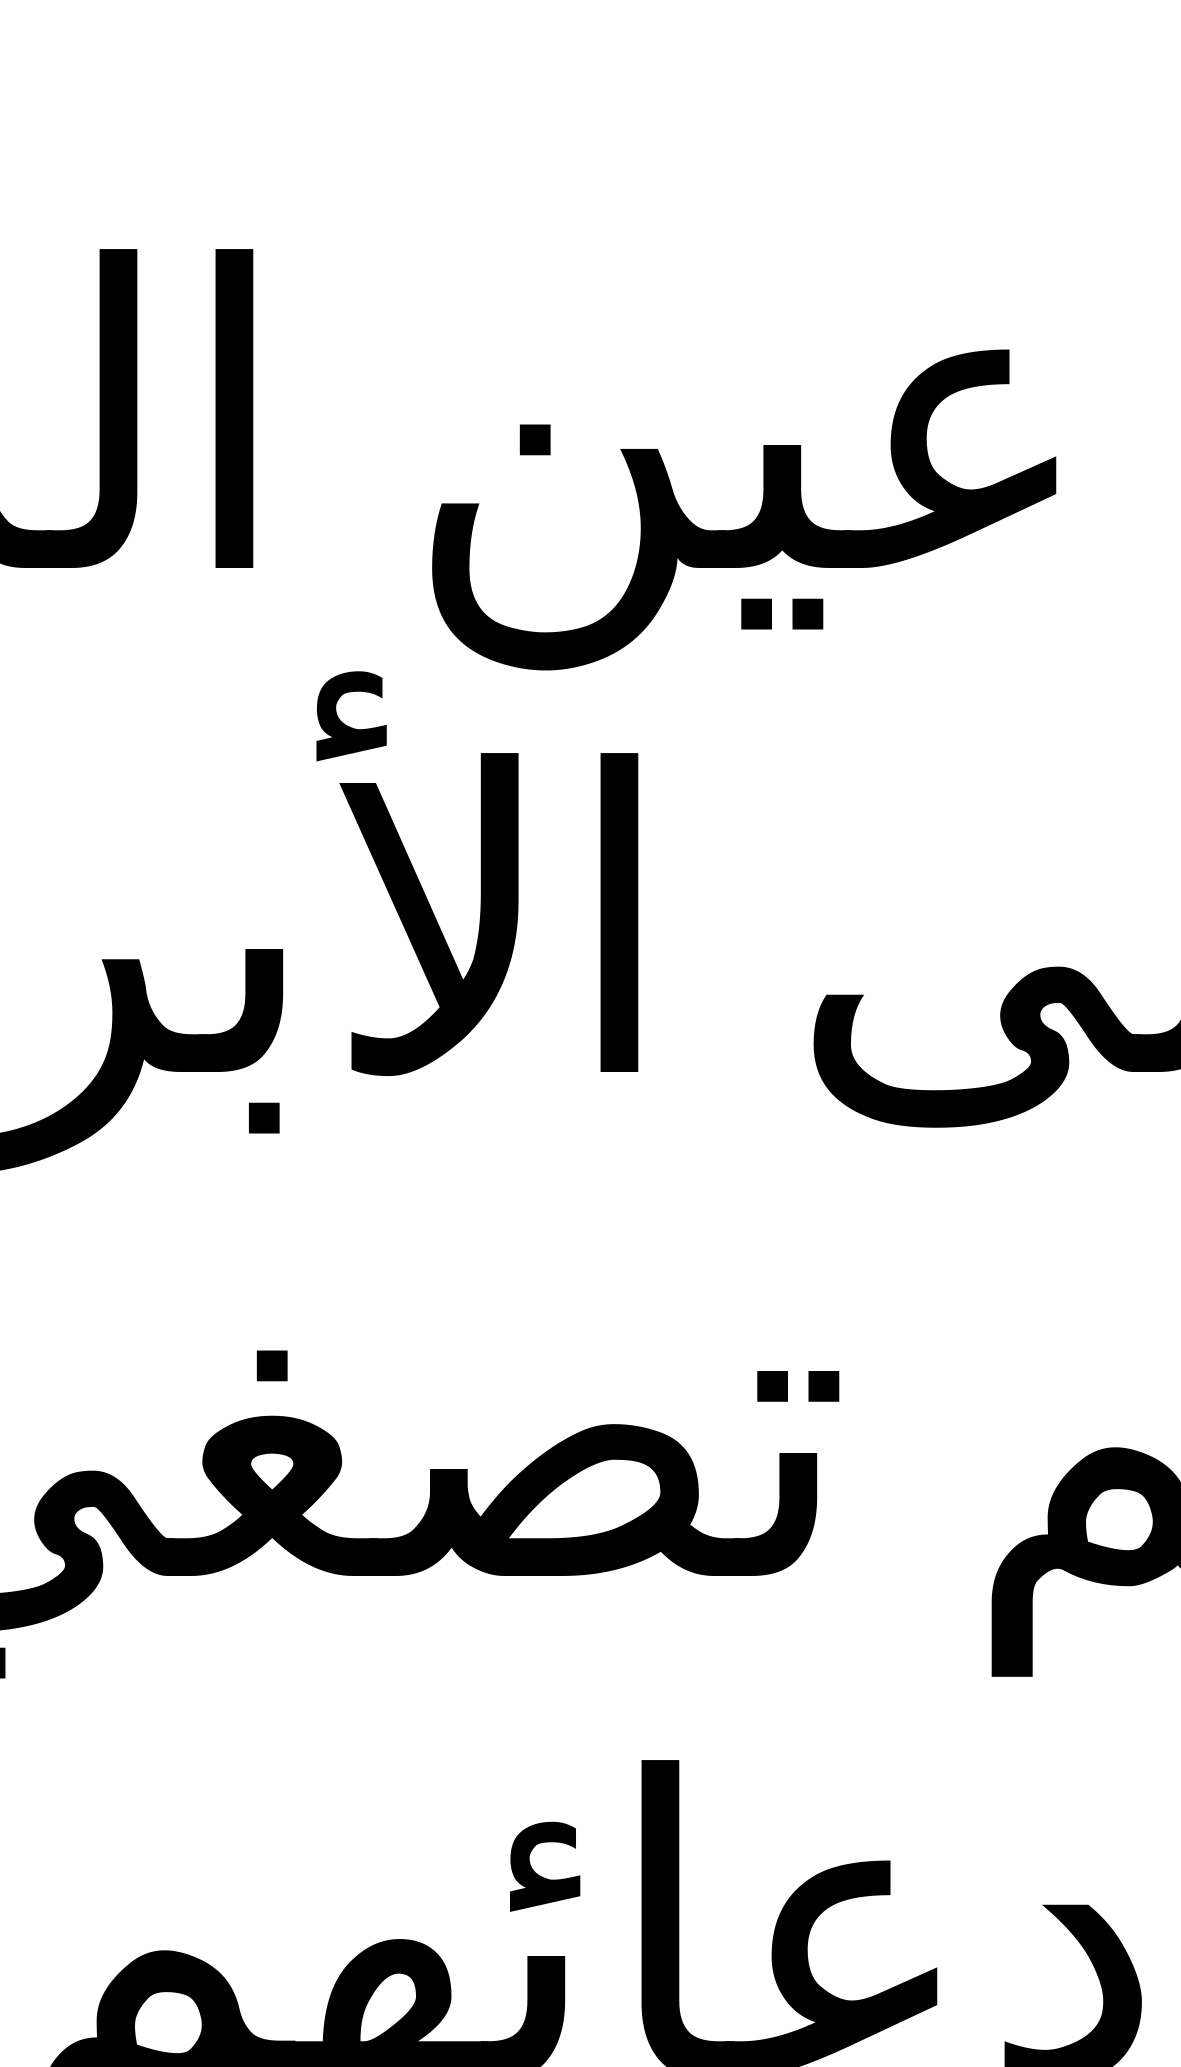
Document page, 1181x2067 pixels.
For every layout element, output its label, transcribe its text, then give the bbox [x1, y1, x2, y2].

list لان عين الرب على الأبرار وأذنهم تصغي الى دعائهم [0, 141, 1181, 2067]
